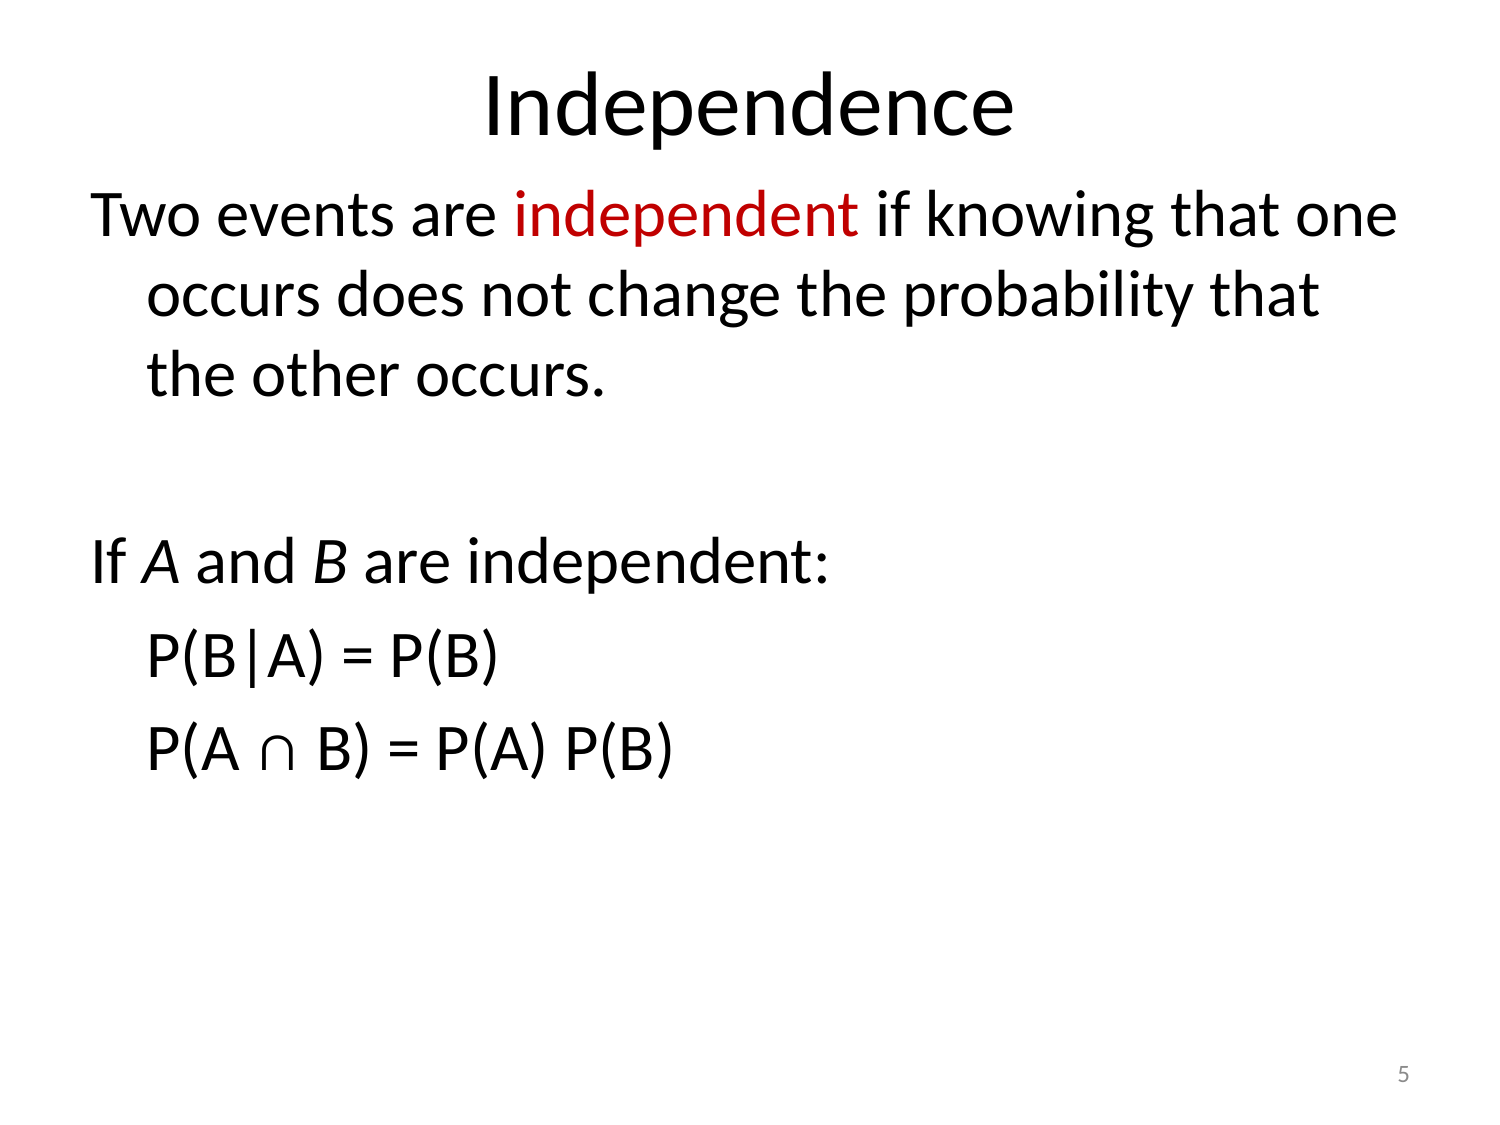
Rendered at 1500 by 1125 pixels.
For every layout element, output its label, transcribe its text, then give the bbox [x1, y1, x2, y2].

slide_number 5 [1074, 1042, 1425, 1103]
list Two events are independent if knowing that one occurs does not change the probability that the other occurs. If A and B are independent: P(B|A) = P(B) P(A ∩ B) = P(A) P(B) [75, 162, 1425, 1103]
title Independence [75, 4, 1425, 162]
